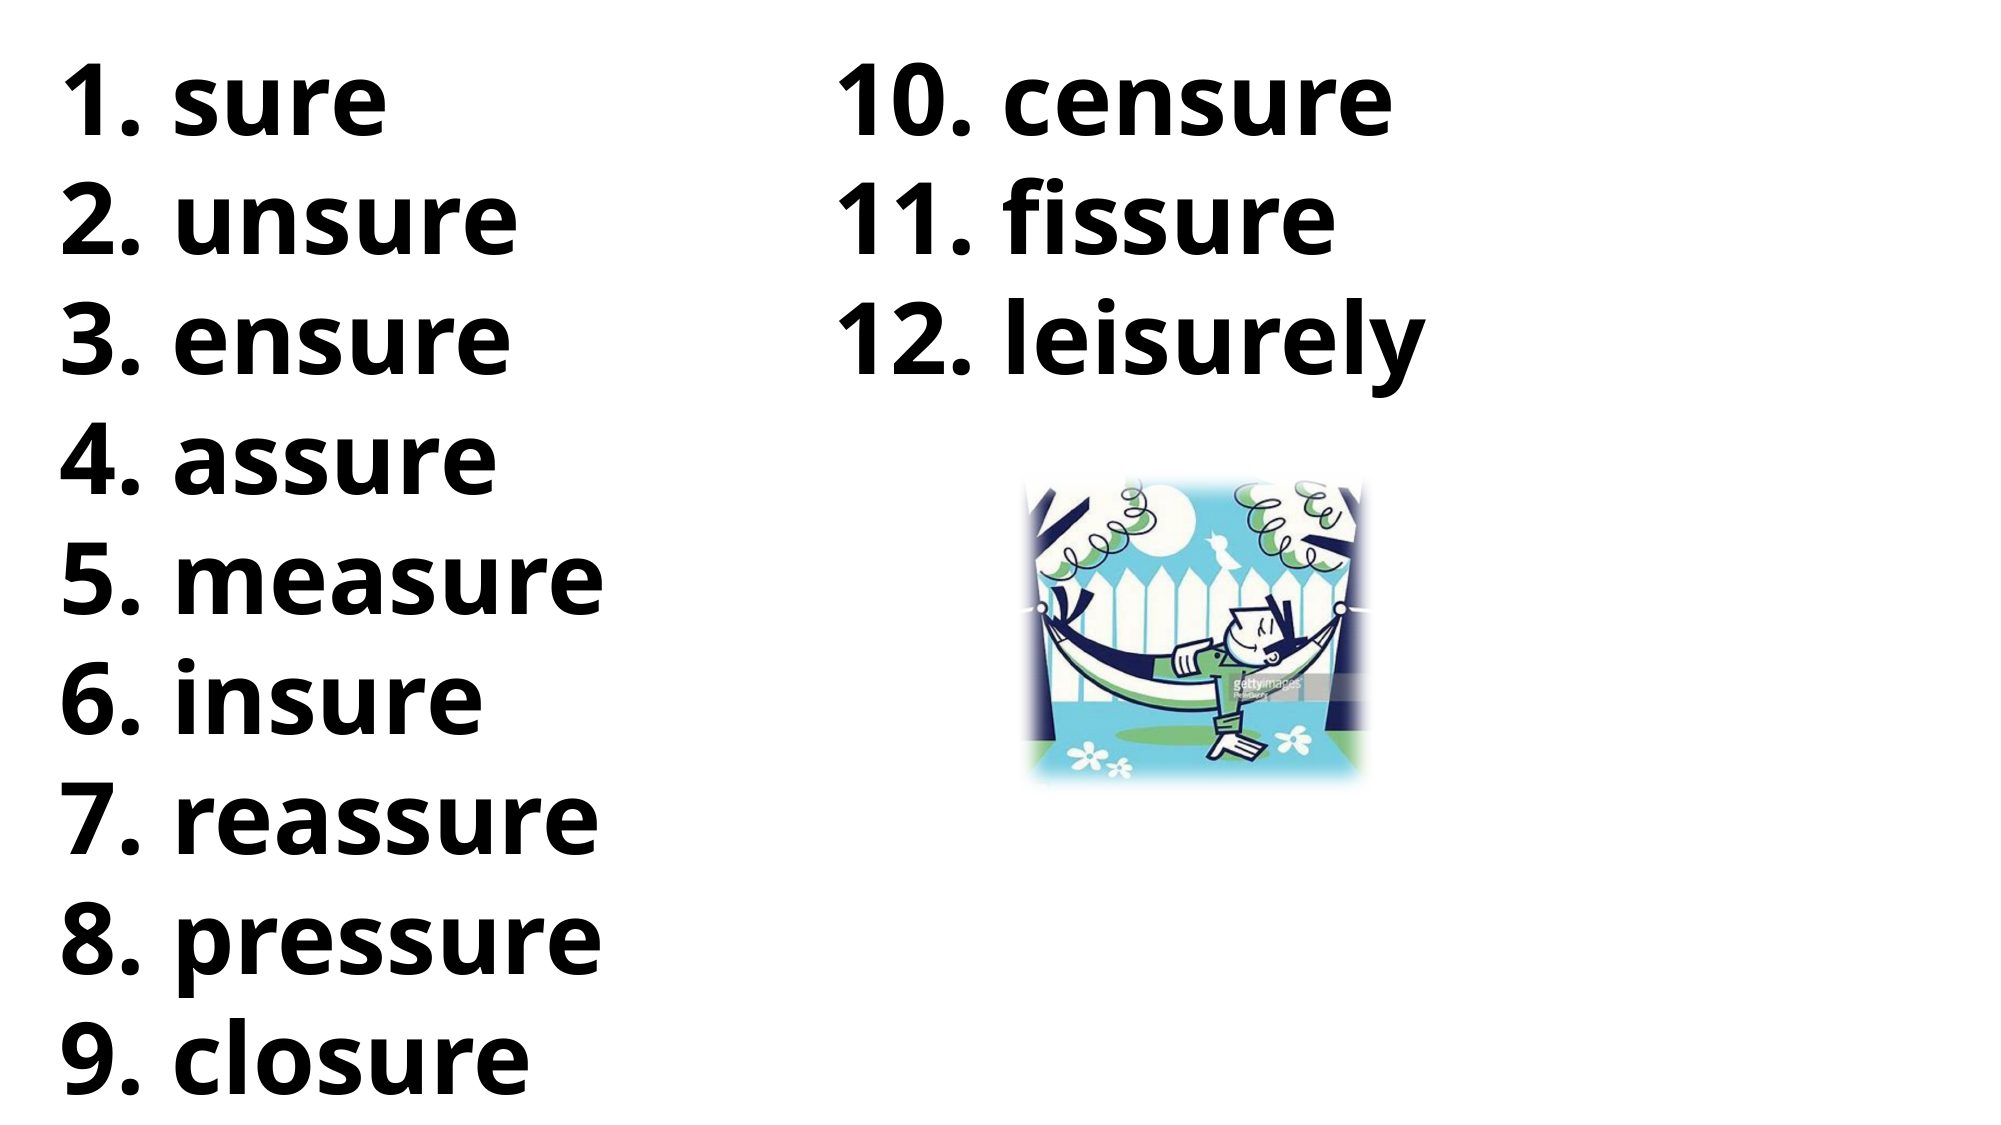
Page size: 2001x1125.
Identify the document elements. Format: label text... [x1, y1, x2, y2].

text_box 10. censure 11. fissure 12. leisurely [818, 27, 1956, 403]
text_box sure unsure ensure assure measure insure reassure pressure closure [44, 27, 923, 1122]
picture [1017, 471, 1375, 795]
